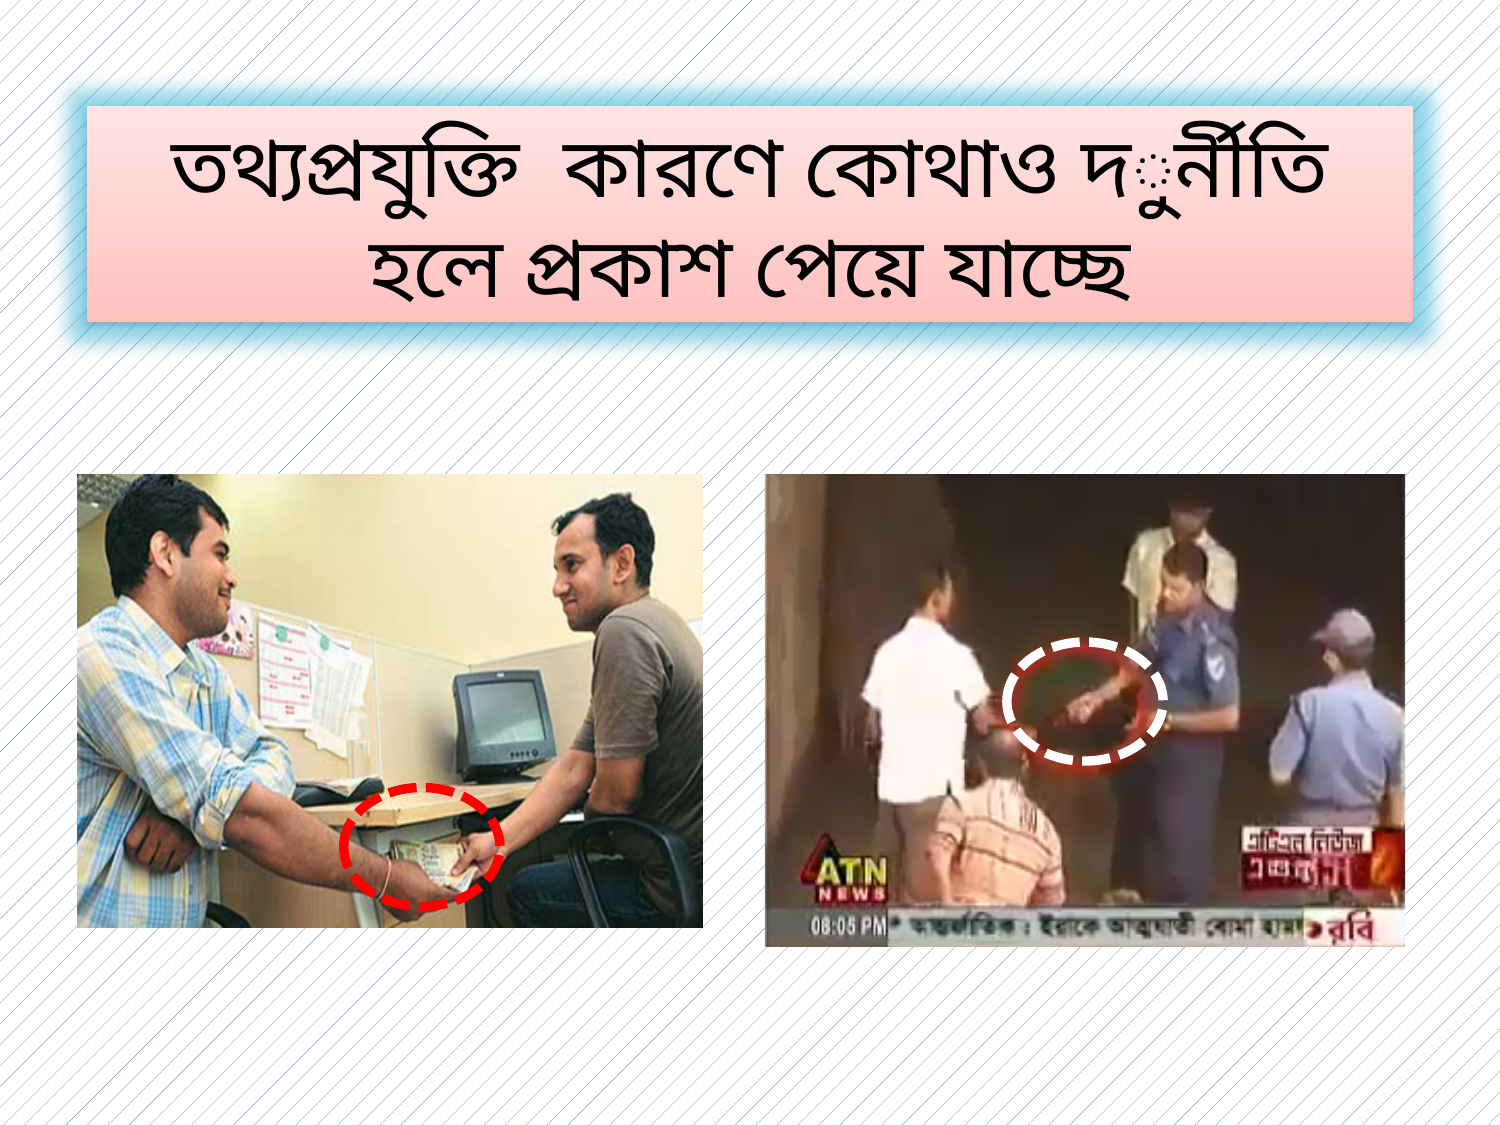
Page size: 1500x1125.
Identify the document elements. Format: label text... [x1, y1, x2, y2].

text_box তথ্যপ্রযুক্তি কারণে কোথাও দুর্নীতি হলে প্রকাশ পেয়ে যাচ্ছে [87, 106, 1413, 322]
picture [764, 474, 1406, 947]
picture [76, 474, 703, 929]
